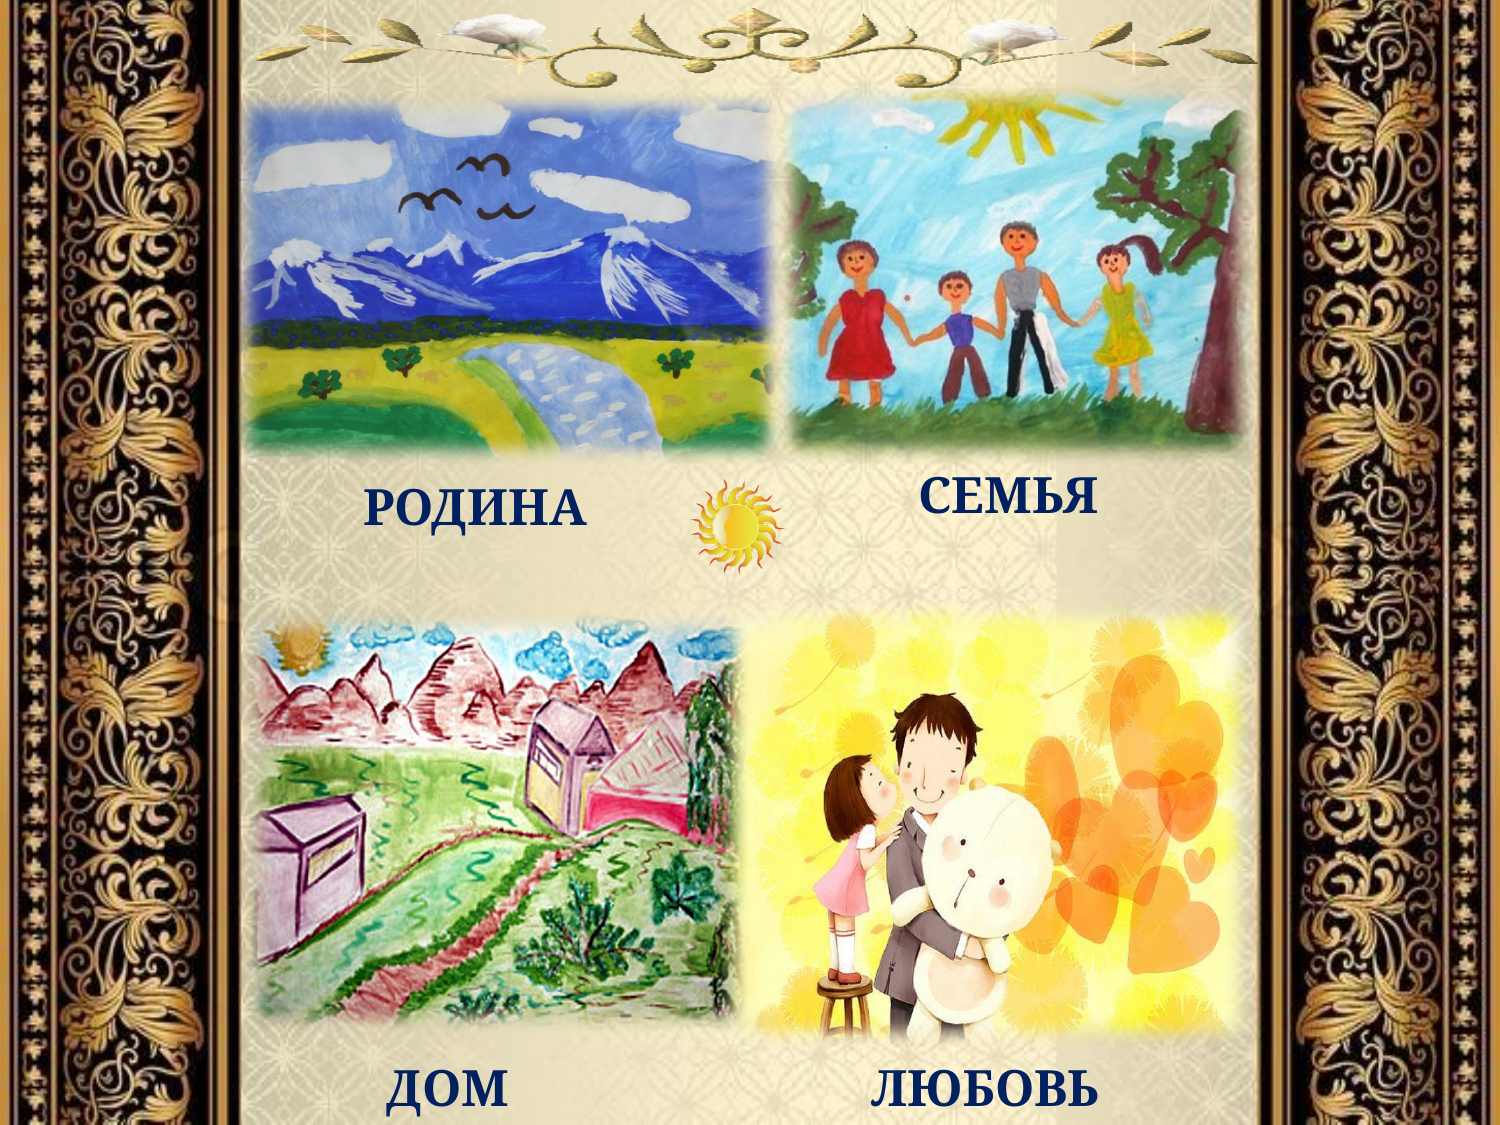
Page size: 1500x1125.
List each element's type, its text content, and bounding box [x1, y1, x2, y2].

picture [0, 0, 1500, 1125]
text_box ДОМ [372, 1049, 562, 1124]
text_box РОДИНА [348, 477, 620, 543]
text_box ЛЮБОВЬ [856, 1058, 1129, 1124]
text_box СЕМЬЯ [903, 477, 1129, 531]
